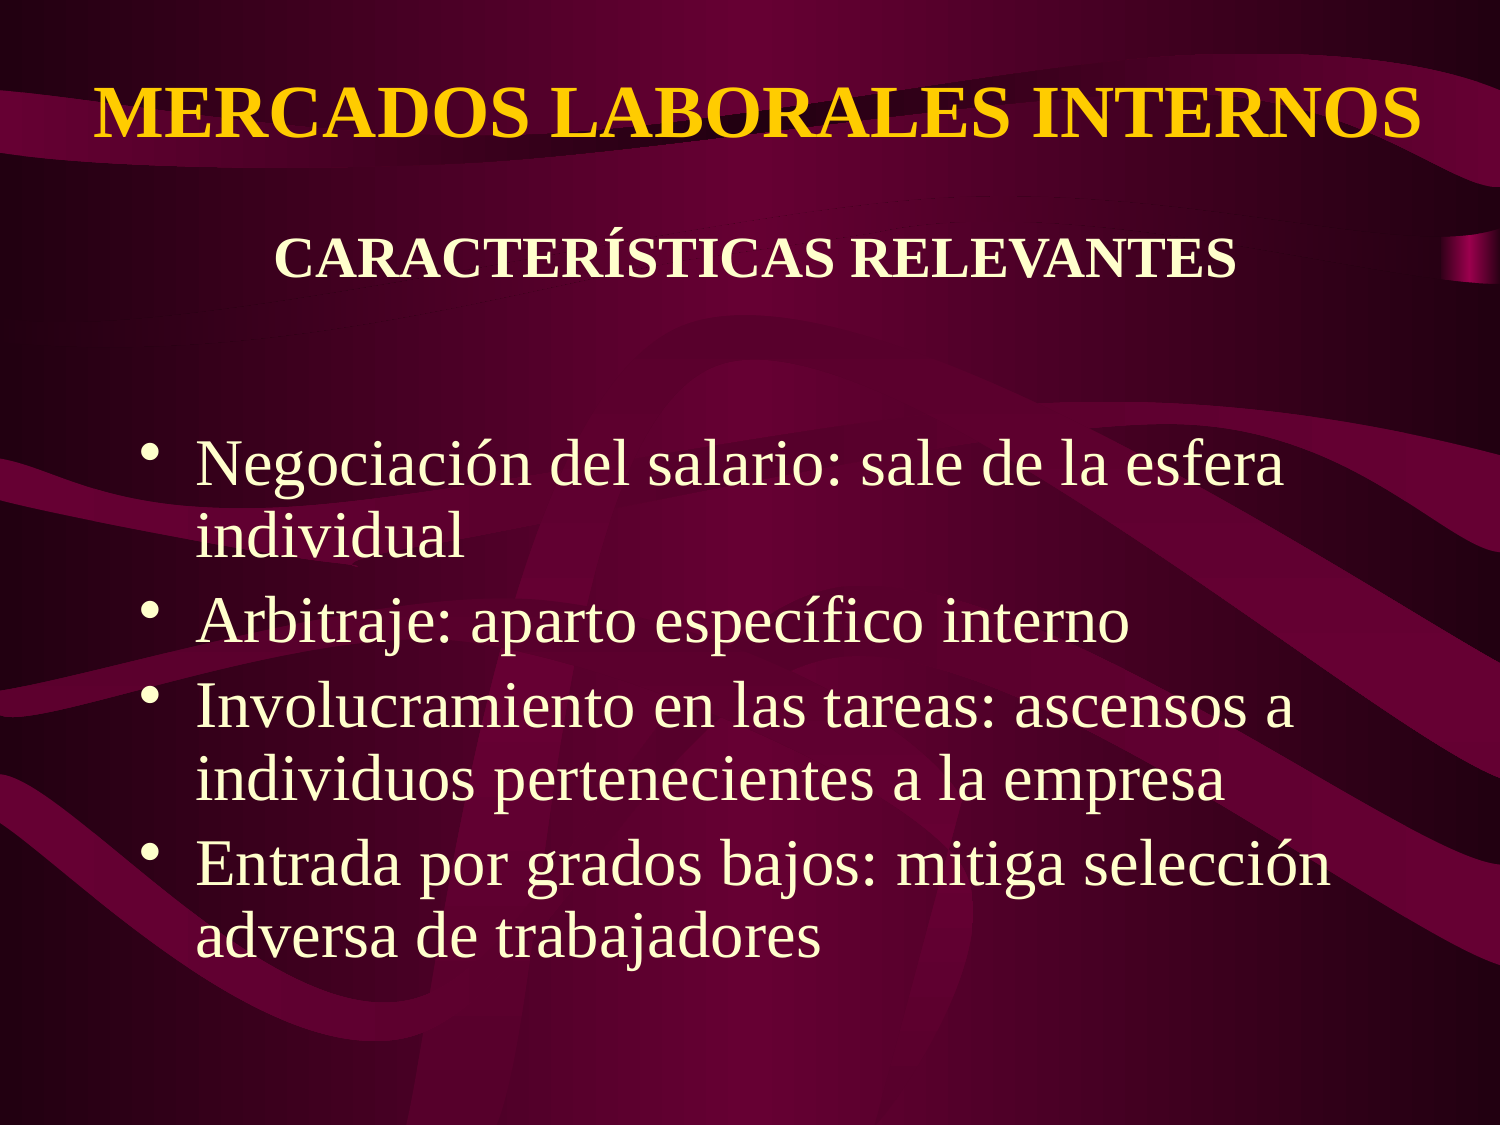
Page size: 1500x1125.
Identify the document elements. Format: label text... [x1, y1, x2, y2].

text_box CARACTERÍSTICAS RELEVANTES [29, 219, 1483, 315]
text_box Negociación del salario: sale de la esfera individual Arbitraje: aparto específico interno Involucramiento en las tareas: ascensos a individuos pertenecientes a la empresa Entrada por grados bajos: mitiga selección adversa de trabajadores [123, 420, 1376, 1035]
title MERCADOS LABORALES INTERNOS [29, 42, 1489, 173]
